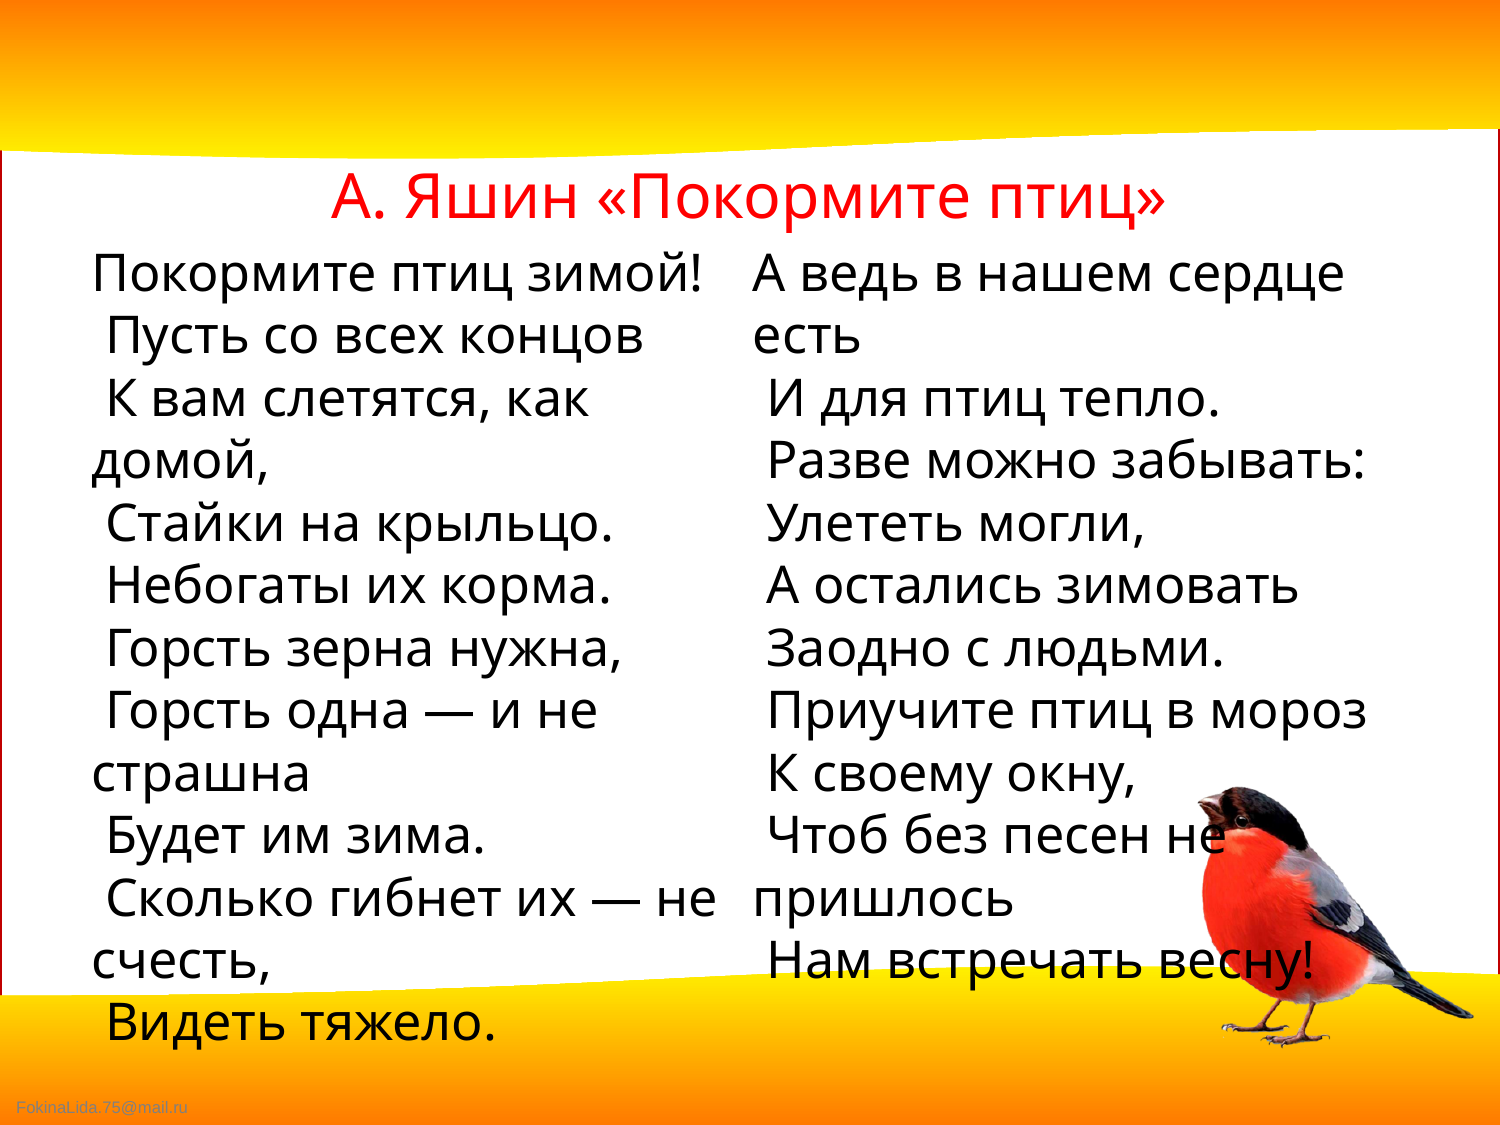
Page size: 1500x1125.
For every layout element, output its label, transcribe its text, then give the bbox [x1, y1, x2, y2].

text_box А. Яшин «Покормите птиц» [100, 149, 1400, 239]
picture [1148, 751, 1500, 1091]
text_box А ведь в нашем сердце есть И для птиц тепло. Разве можно забывать: Улететь могли, А остались зимовать Заодно с людьми. Приучите птиц в мороз К своему окну, Чтоб без песен не пришлось Нам встречать весну! [738, 231, 1412, 997]
text_box Покормите птиц зимой! Пусть со всех концов К вам слетятся, как домой, Стайки на крыльцо. Небогаты их корма. Горсть зерна нужна, Горсть одна — и не страшна Будет им зима. Сколько гибнет их — не счесть, Видеть тяжело. [76, 231, 774, 1059]
